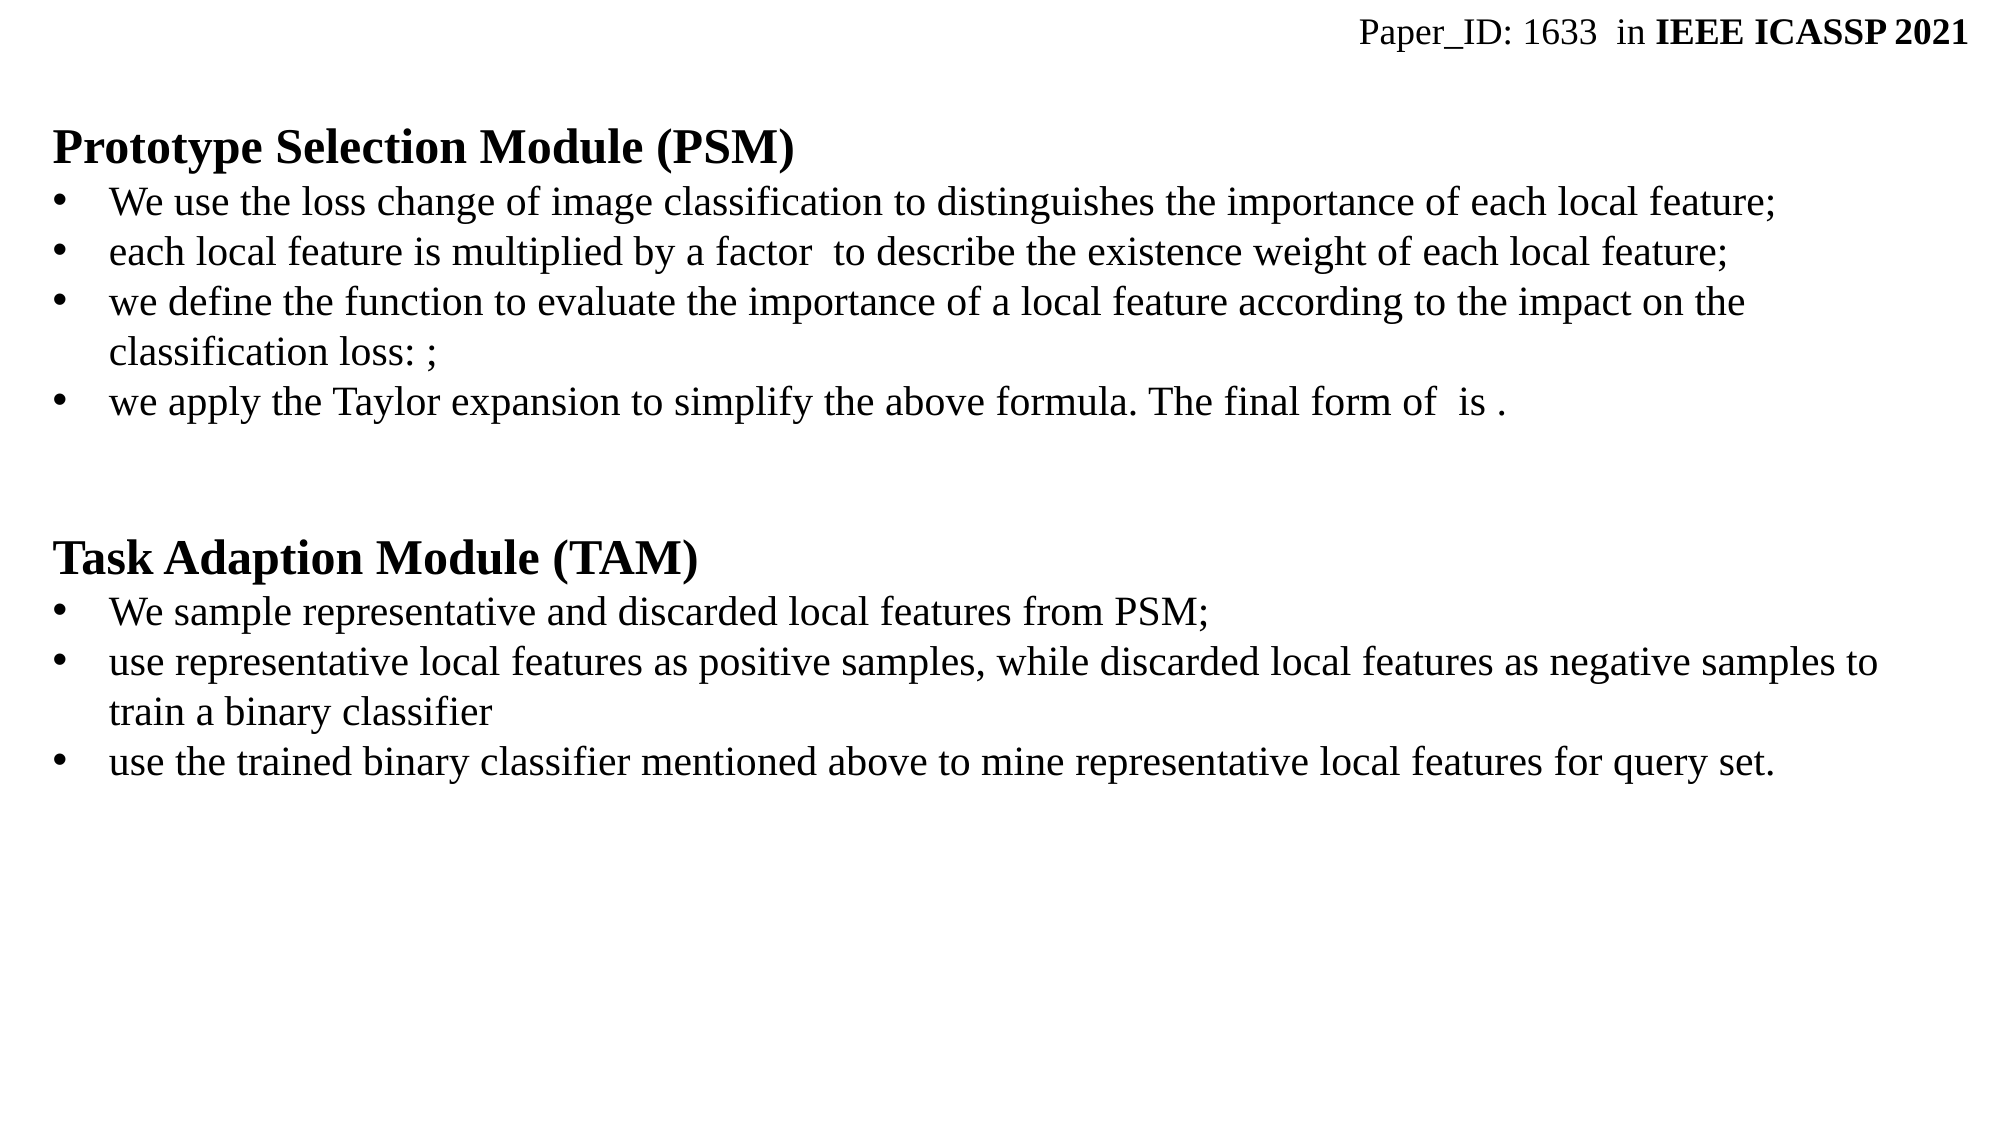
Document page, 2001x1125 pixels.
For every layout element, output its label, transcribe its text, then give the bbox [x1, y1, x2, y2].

text_box Paper_ID: 1633 in IEEE ICASSP 2021 [1344, 0, 2000, 60]
